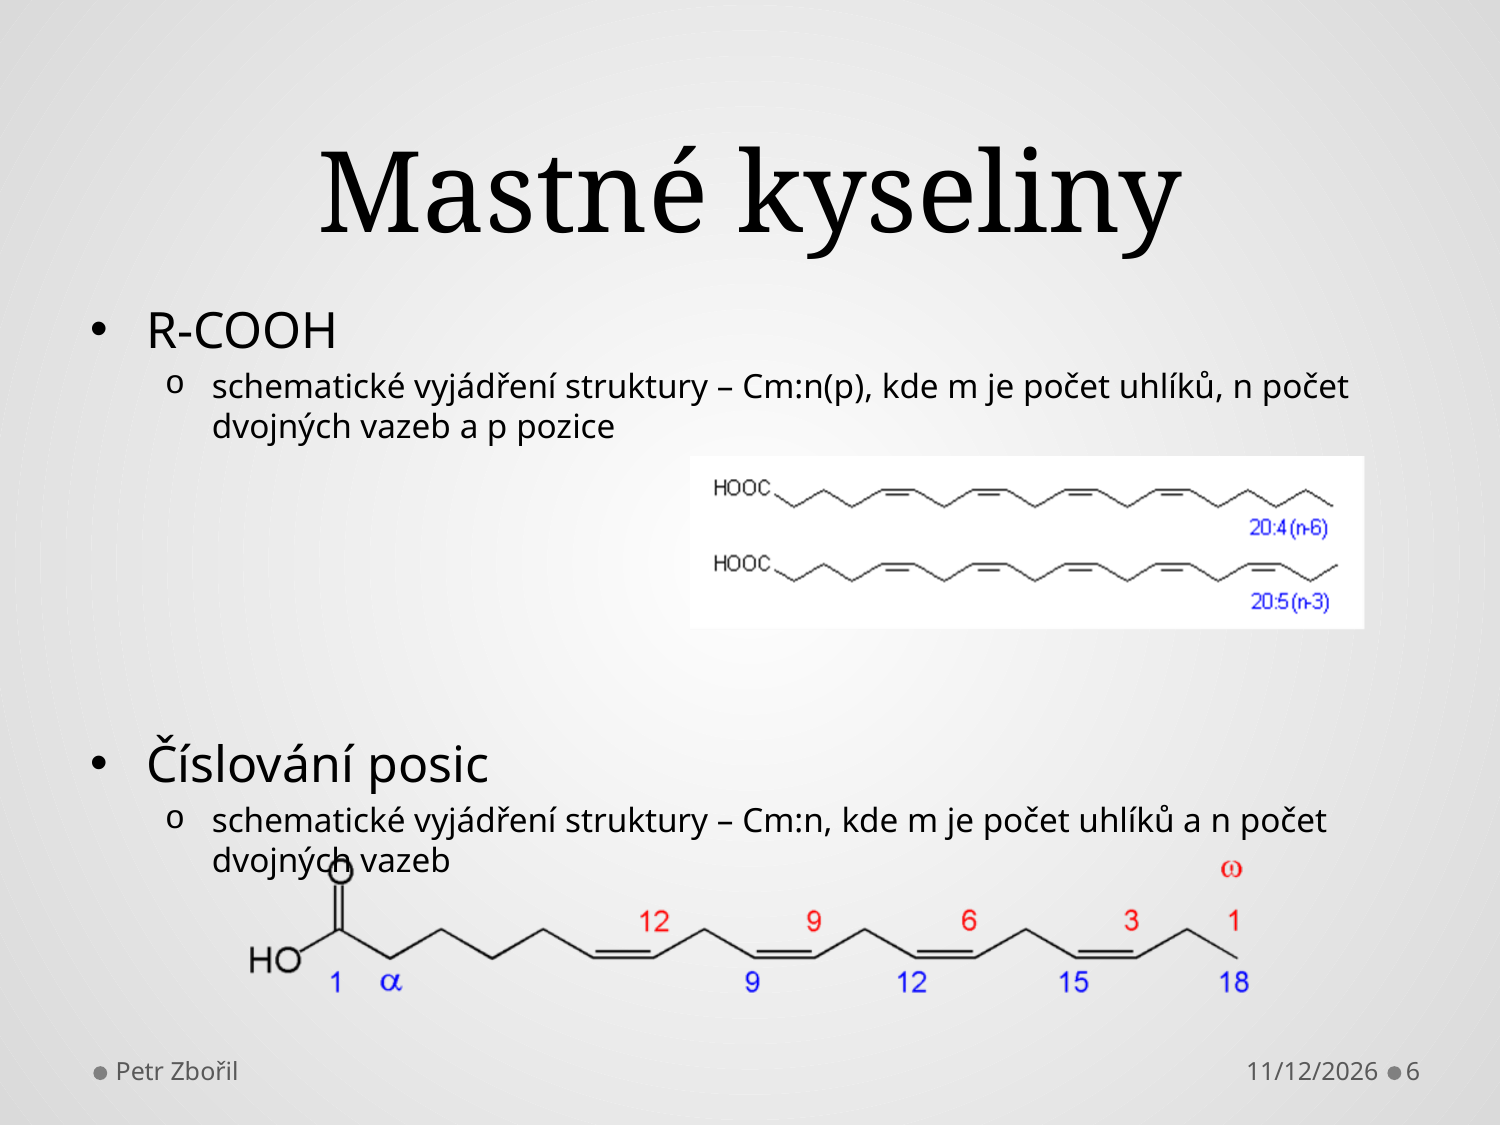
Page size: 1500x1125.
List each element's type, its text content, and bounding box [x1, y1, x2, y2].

list R-COOH schematické vyjádření struktury – Cm:n(p), kde m je počet uhlíků, n počet dvojných vazeb a p pozice Číslování posic schematické vyjádření struktury – Cm:n, kde m je počet uhlíků a n počet dvojných vazeb [75, 290, 1425, 1005]
slide_number 6 [1401, 1042, 1494, 1103]
picture [249, 857, 1251, 995]
footer Petr Zbořil [108, 1042, 576, 1103]
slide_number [1043, 1042, 1386, 1103]
picture [690, 456, 1367, 634]
title Mastné kyseliny [75, 0, 1425, 263]
